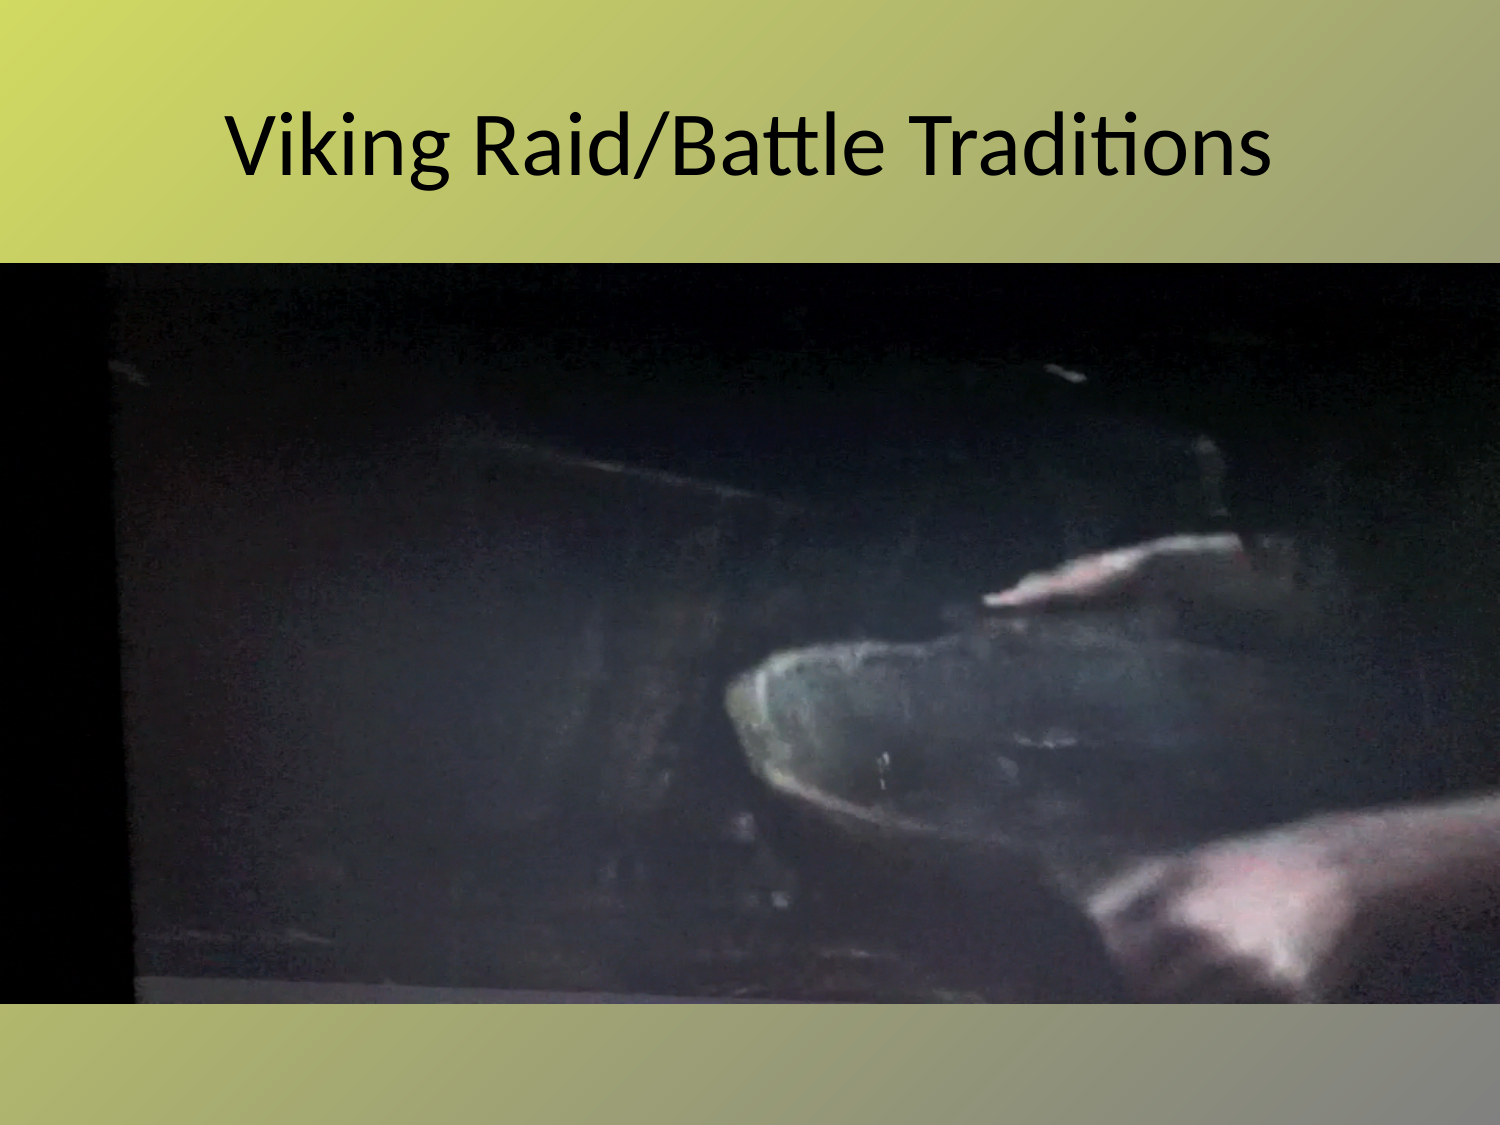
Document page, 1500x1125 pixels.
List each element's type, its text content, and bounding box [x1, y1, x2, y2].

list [0, 262, 1500, 1006]
title Viking Raid/Battle Traditions [75, 45, 1425, 233]
